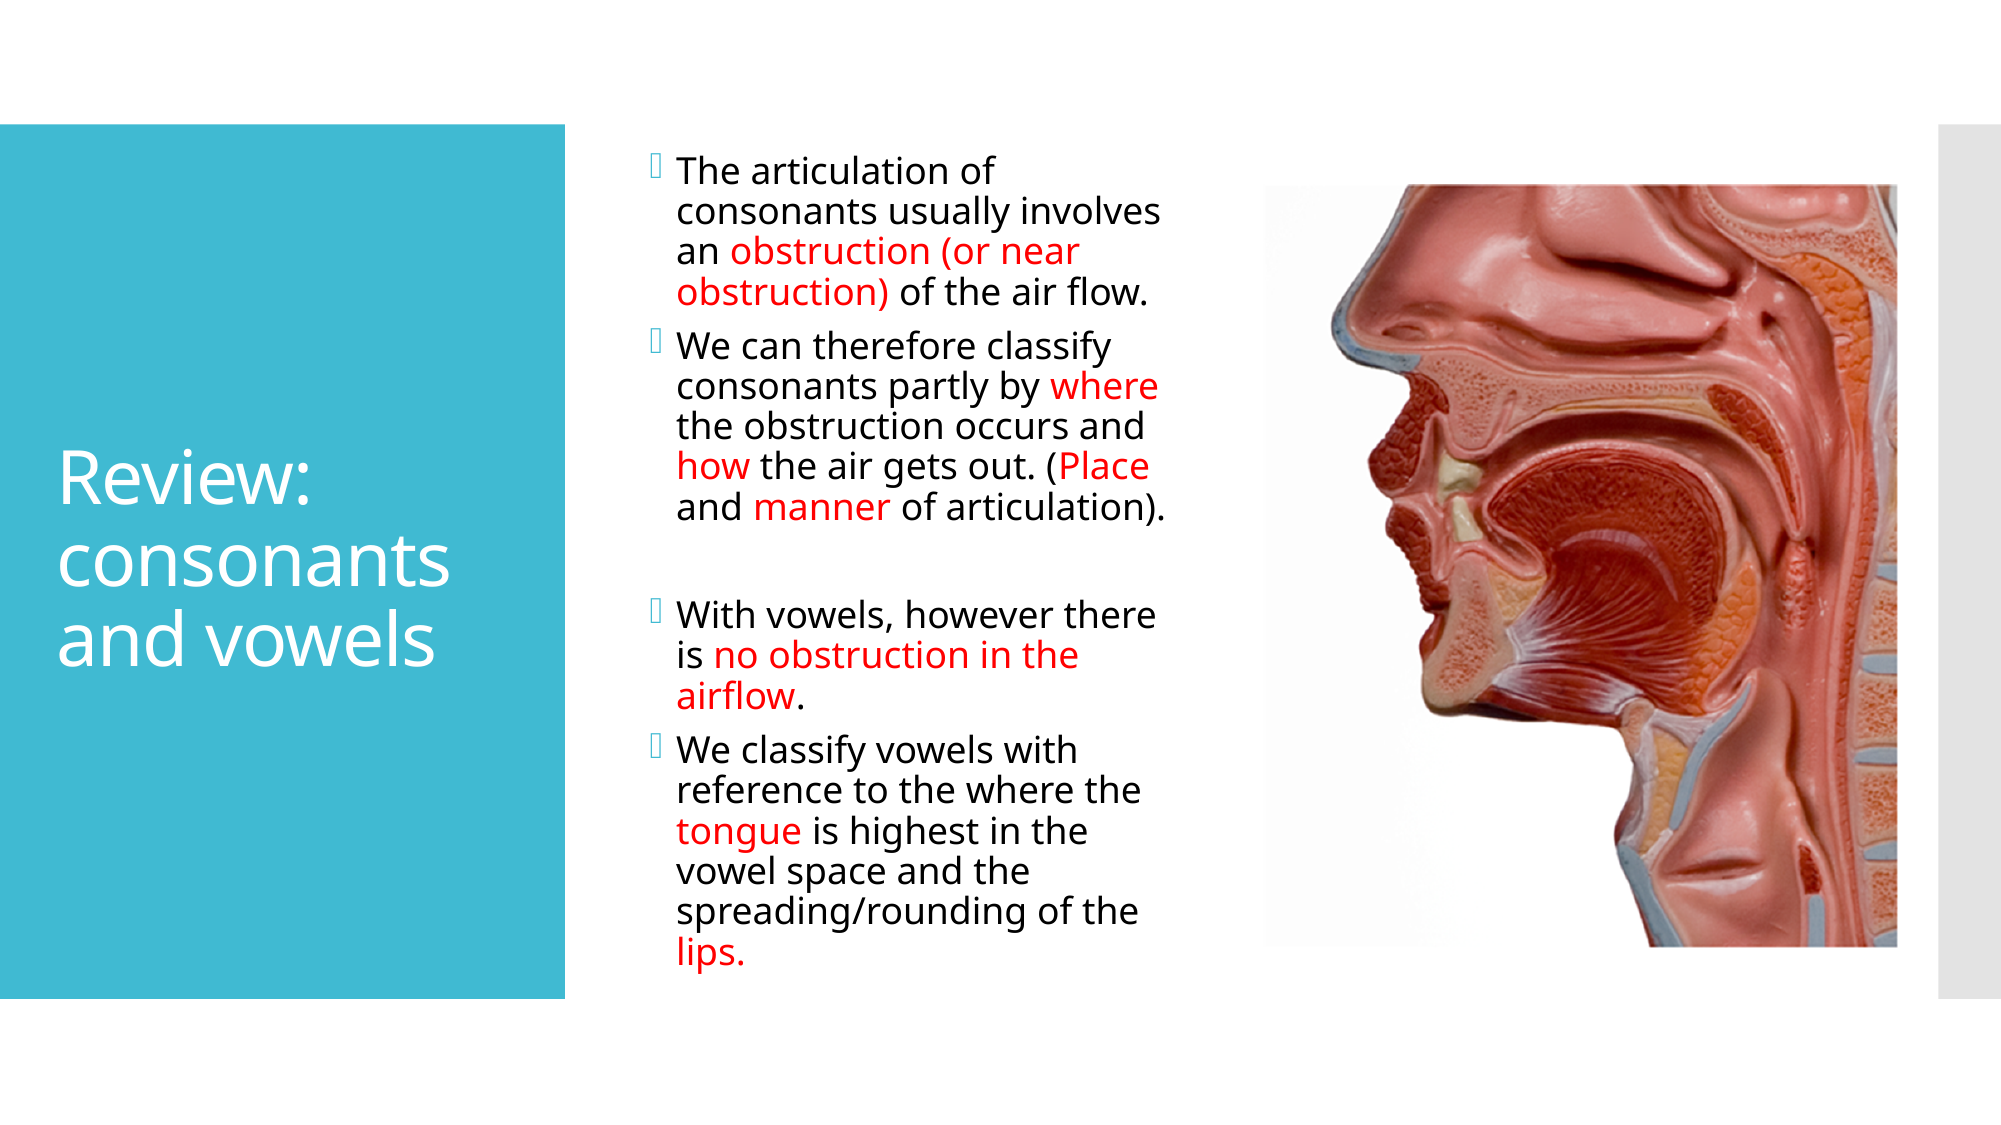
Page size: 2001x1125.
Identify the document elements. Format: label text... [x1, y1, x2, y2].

list The articulation of consonants usually involves an obstruction (or near obstruction) of the air flow. We can therefore classify consonants partly by where the obstruction occurs and how the air gets out. (Place and manner of articulation). With vowels, however there is no obstruction in the airflow. We classify vowels with reference to the where the tongue is highest in the vowel space and the spreading/rounding of the lips. [634, 142, 1205, 983]
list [1262, 184, 1898, 948]
title Review: consonants and vowels [41, 184, 525, 940]
